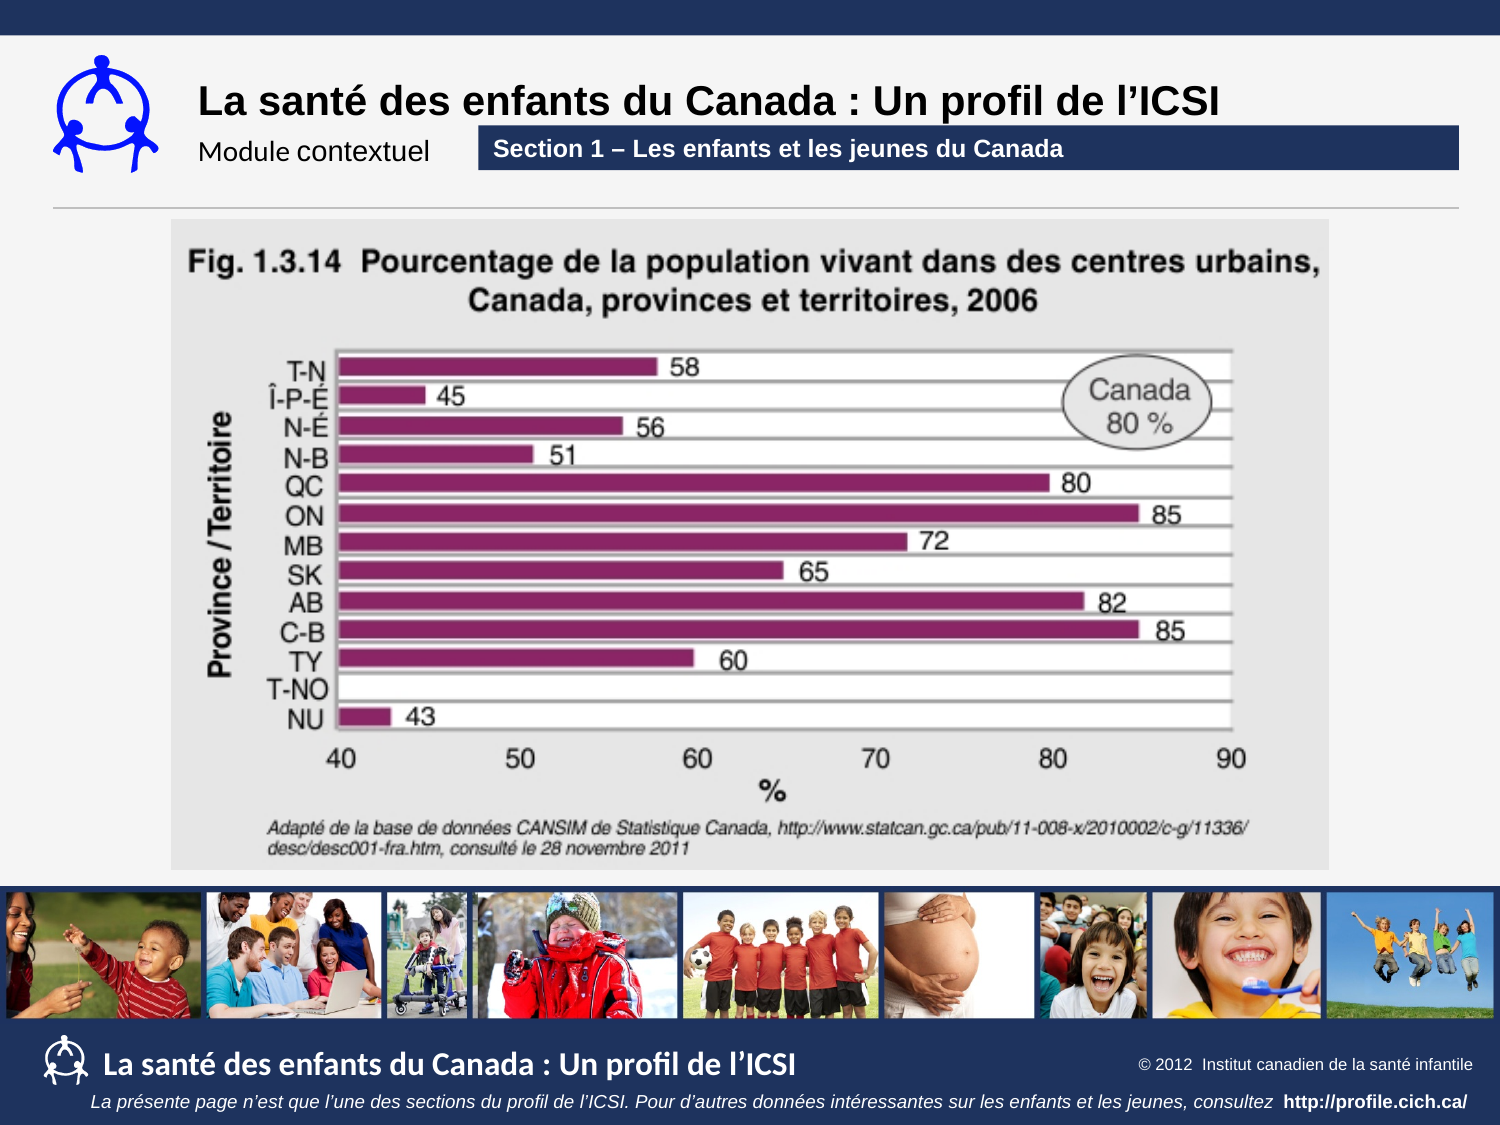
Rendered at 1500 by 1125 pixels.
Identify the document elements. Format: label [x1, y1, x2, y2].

picture [0, 886, 1500, 1024]
picture [170, 219, 1330, 870]
